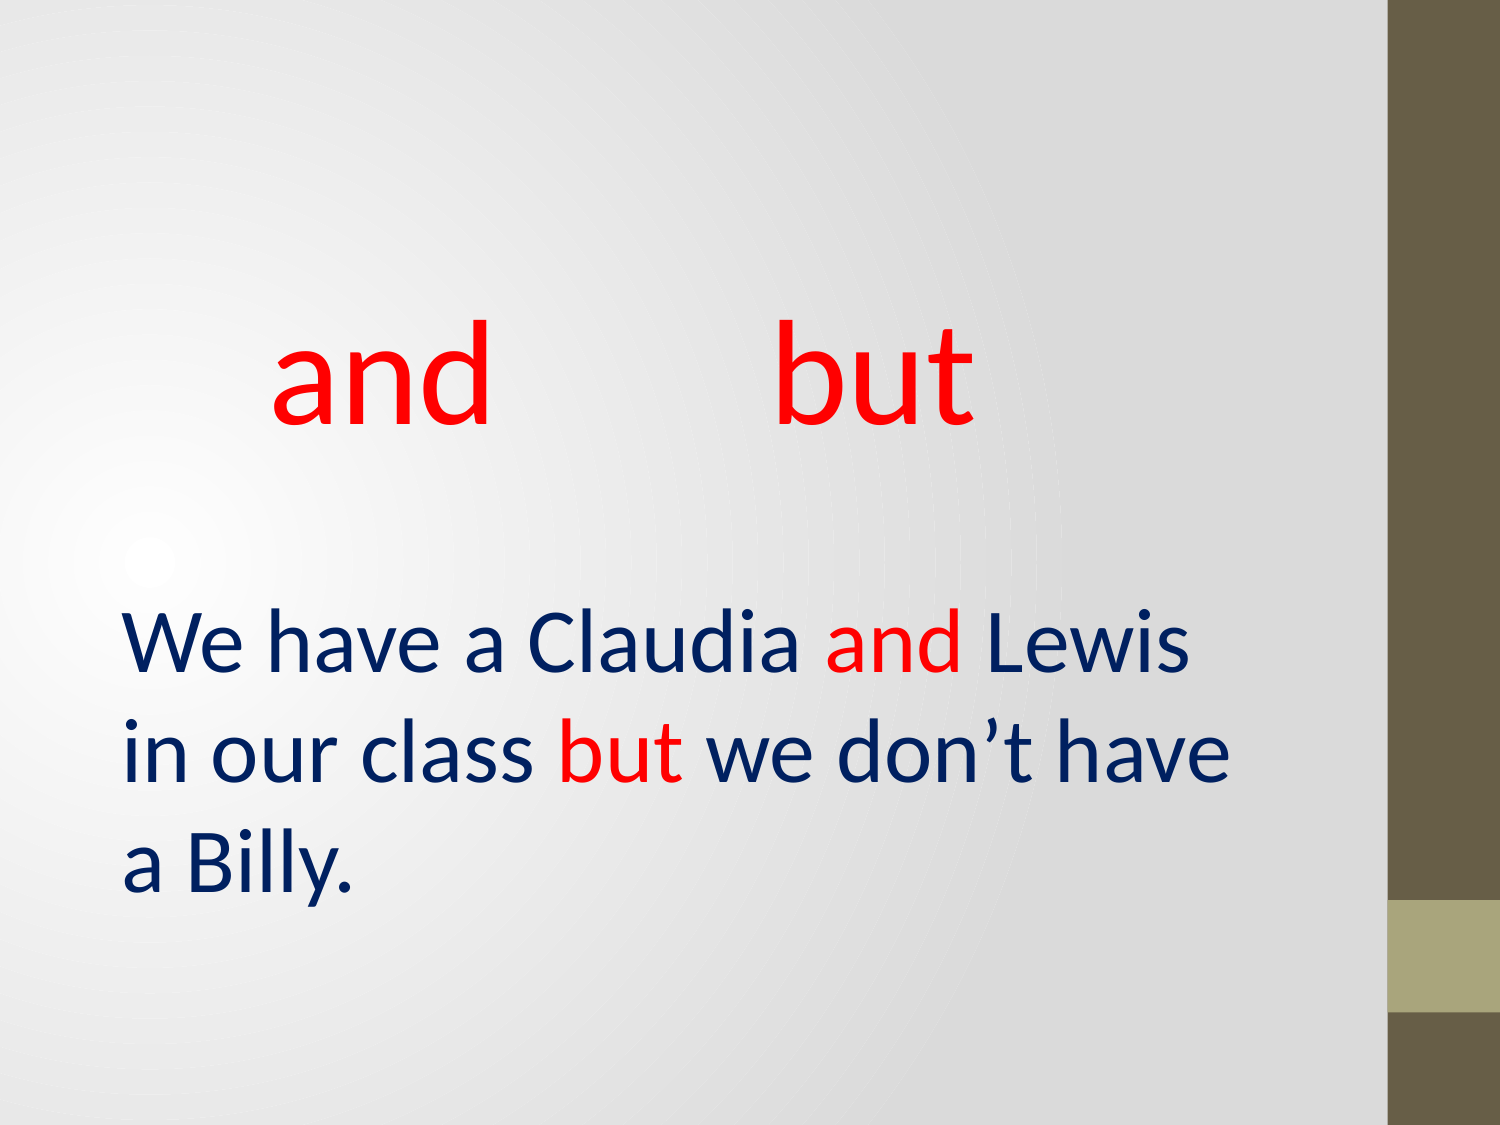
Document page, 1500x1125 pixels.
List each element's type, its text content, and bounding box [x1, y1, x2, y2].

text_box We have a Claudia and Lewis in our class but we don’t have a Billy. [106, 573, 1288, 919]
text_box and but [253, 267, 1140, 462]
